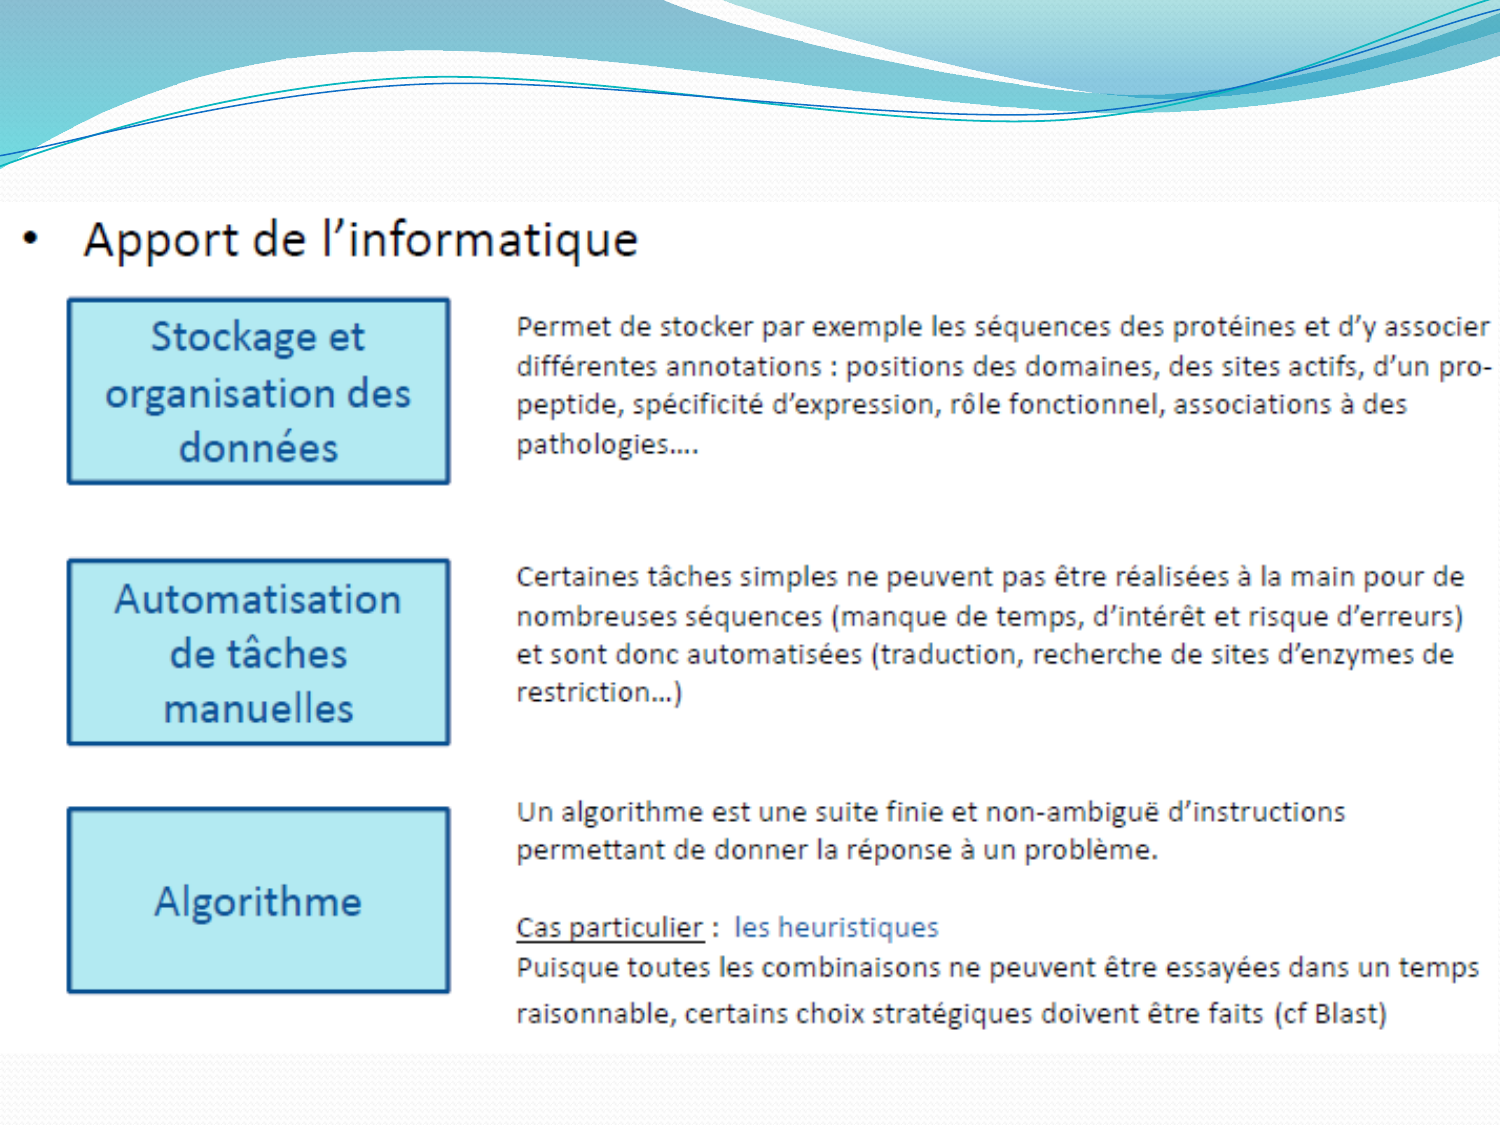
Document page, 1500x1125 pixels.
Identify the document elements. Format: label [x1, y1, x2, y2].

picture [0, 202, 1498, 1054]
